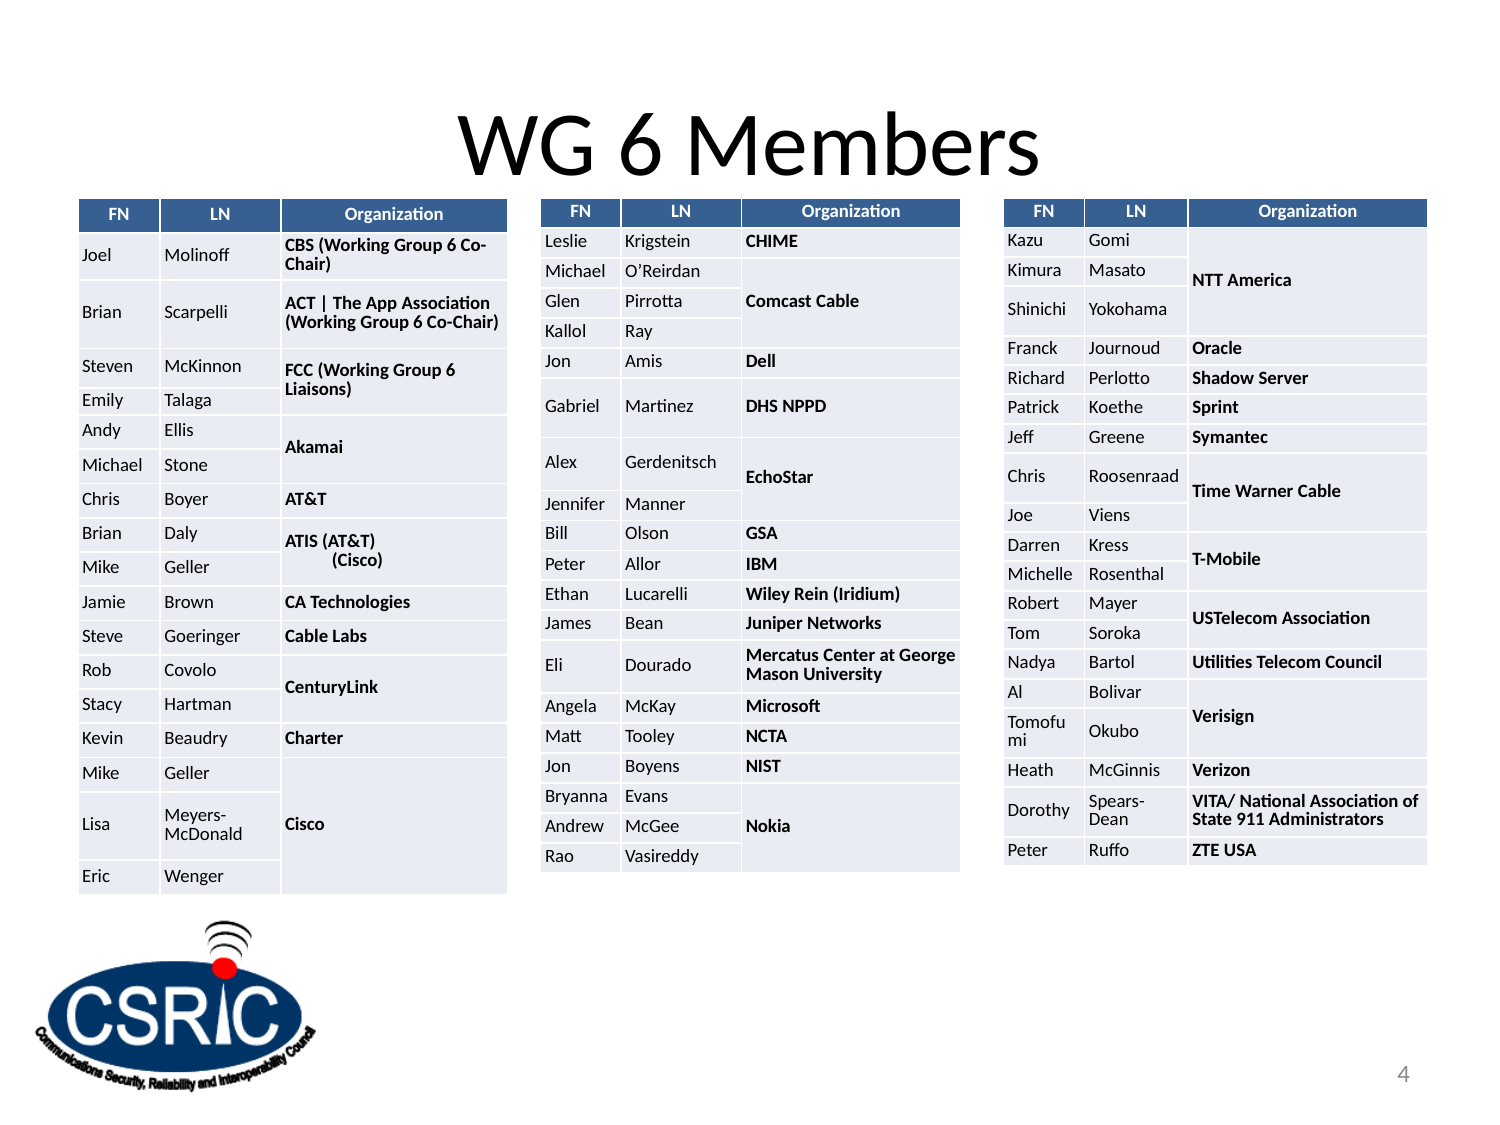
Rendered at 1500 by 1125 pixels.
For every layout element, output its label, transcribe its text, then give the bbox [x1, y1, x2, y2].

table_cell Wiley Rein (Iridium) [742, 581, 960, 609]
table_cell Michael [79, 450, 159, 483]
table_cell Perlotto [1085, 366, 1187, 393]
table_cell Soroka [1085, 621, 1187, 648]
table_cell ZTE USA [1189, 838, 1427, 865]
table_cell Sprint [1189, 395, 1427, 423]
table_cell Evans [622, 784, 741, 812]
table_cell Scarpelli [161, 281, 280, 348]
table_cell Ethan [541, 581, 620, 609]
table_cell Viens [1085, 504, 1187, 531]
table_cell EchoStar [742, 438, 960, 520]
table_cell Greene [1085, 425, 1187, 452]
table_cell Molinoff [161, 234, 280, 279]
table_cell Journoud [1085, 337, 1187, 364]
table_cell Matt [541, 724, 620, 752]
table_cell Olson [622, 521, 741, 550]
table_cell Dourado [622, 641, 741, 692]
table_cell Michelle [1004, 562, 1084, 590]
table_cell Utilities Telecom Council [1189, 650, 1427, 678]
table_cell Akamai [282, 416, 507, 483]
table_cell Emily [79, 389, 159, 414]
table_cell Verizon [1189, 759, 1427, 786]
table_cell Dorothy [1004, 788, 1084, 836]
table_cell Krigstein [622, 229, 741, 257]
table_cell Kress [1085, 533, 1187, 560]
table_cell IBM [742, 551, 960, 579]
table_cell Geller [161, 553, 280, 585]
table_cell Okubo [1085, 709, 1187, 757]
table_cell Verisign [1189, 680, 1427, 757]
table_cell Comcast Cable [742, 259, 960, 347]
table_cell CenturyLink [282, 656, 507, 722]
table_cell Michael [541, 259, 620, 287]
table_cell Leslie [541, 229, 620, 257]
table_cell Yokohama [1085, 287, 1187, 335]
table_cell Kimura [1004, 258, 1084, 285]
table_header Organization [1189, 199, 1427, 227]
table_cell Chris [79, 484, 159, 517]
text_box 4 [1074, 1042, 1425, 1103]
table_cell Mike [79, 758, 159, 791]
table_cell Martinez [622, 379, 741, 437]
table_cell Joe [1004, 504, 1084, 531]
table_cell Richard [1004, 366, 1084, 393]
table_header FN [1004, 199, 1084, 227]
table_cell Tomofumi [1004, 709, 1084, 757]
table_cell NCTA [742, 724, 960, 752]
table_cell Brown [161, 587, 280, 620]
table_cell Peter [1004, 838, 1084, 865]
table_cell Alex [541, 438, 620, 490]
table_header Organization [282, 199, 507, 232]
table_cell Heath [1004, 759, 1084, 786]
table_cell Mayer [1085, 592, 1187, 619]
table_cell Spears-Dean [1085, 788, 1187, 836]
table_header FN [541, 199, 620, 227]
table_cell O’Reirdan [622, 259, 741, 287]
table_cell Kevin [79, 724, 159, 757]
table_cell Time Warner Cable [1189, 454, 1427, 531]
table_cell Mercatus Center at George Mason University [742, 641, 960, 692]
table_cell Microsoft [742, 694, 960, 722]
table_cell Bartol [1085, 650, 1187, 678]
table_cell Daly [161, 519, 280, 551]
table_cell AT&T [282, 484, 507, 517]
table_cell McKay [622, 694, 741, 722]
table_cell CHIME [742, 229, 960, 257]
table_cell VITA/ National Association of State 911 Administrators [1189, 788, 1427, 836]
table_cell Stone [161, 450, 280, 483]
table_cell ATIS (AT&T) (Cisco) [282, 519, 507, 585]
table_cell Meyers- McDonald [161, 793, 280, 859]
table_cell McKinnon [161, 349, 280, 387]
table_cell Jon [541, 349, 620, 377]
table_cell Juniper Networks [742, 611, 960, 639]
table_cell Steve [79, 621, 159, 654]
table_cell Lisa [79, 793, 159, 859]
picture [29, 916, 323, 1096]
table_cell Boyens [622, 754, 741, 782]
table_cell CBS (Working Group 6 Co-Chair) [282, 234, 507, 279]
table_cell Roosenraad [1085, 454, 1187, 502]
table_cell Amis [622, 349, 741, 377]
table_cell Beaudry [161, 724, 280, 757]
table_cell Manner [622, 491, 741, 520]
table_cell Stacy [79, 690, 159, 722]
table_cell Boyer [161, 484, 280, 517]
table_cell Kallol [541, 319, 620, 347]
table_cell Geller [161, 758, 280, 791]
table_cell Bean [622, 611, 741, 639]
table_cell DHS NPPD [742, 379, 960, 437]
table_cell Rao [541, 844, 620, 872]
table_cell James [541, 611, 620, 639]
table_cell Talaga [161, 389, 280, 414]
table_cell Jon [541, 754, 620, 782]
table_cell Eli [541, 641, 620, 692]
table_cell Bryanna [541, 784, 620, 812]
table_cell NIST [742, 754, 960, 782]
table_cell Tooley [622, 724, 741, 752]
table_cell Andrew [541, 814, 620, 842]
table_cell Darren [1004, 533, 1084, 560]
table_cell FCC (Working Group 6 Liaisons) [282, 349, 507, 414]
table_cell Jamie [79, 587, 159, 620]
table_cell Brian [79, 519, 159, 551]
table_cell McGee [622, 814, 741, 842]
table_cell Allor [622, 551, 741, 579]
table_cell Cisco [282, 758, 507, 894]
table_cell Goeringer [161, 621, 280, 654]
table_cell Wenger [161, 861, 280, 894]
table_cell Eric [79, 861, 159, 894]
table_cell Kazu [1004, 228, 1084, 256]
table_cell Gabriel [541, 379, 620, 437]
table_cell ACT | The App Association (Working Group 6 Co-Chair) [282, 281, 507, 348]
table_cell Angela [541, 694, 620, 722]
table_cell Glen [541, 289, 620, 317]
table_cell Pirrotta [622, 289, 741, 317]
table_cell Joel [79, 234, 159, 279]
table_header Organization [742, 199, 960, 227]
table_cell Tom [1004, 621, 1084, 648]
table_cell Oracle [1189, 337, 1427, 364]
table_cell Masato [1085, 258, 1187, 285]
table_cell McGinnis [1085, 759, 1187, 786]
table_cell Nadya [1004, 650, 1084, 678]
table_cell Bill [541, 521, 620, 550]
table_cell Andy [79, 416, 159, 448]
table_cell Gomi [1085, 228, 1187, 256]
table_cell NTT America [1189, 228, 1427, 335]
table_cell Ellis [161, 416, 280, 448]
table_cell Shadow Server [1189, 366, 1427, 393]
table_cell Ray [622, 319, 741, 347]
table_cell Shinichi [1004, 287, 1084, 335]
table_cell Koethe [1085, 395, 1187, 423]
table_cell USTelecom Association [1189, 592, 1427, 648]
table_cell Bolivar [1085, 680, 1187, 707]
table_cell CA Technologies [282, 587, 507, 620]
table_cell T-Mobile [1189, 533, 1427, 590]
table_cell Dell [742, 349, 960, 377]
table_cell Symantec [1189, 425, 1427, 452]
table_cell Patrick [1004, 395, 1084, 423]
table_cell Jennifer [541, 491, 620, 520]
title WG 6 Members [75, 45, 1425, 233]
table_cell GSA [742, 521, 960, 550]
table_cell Rosenthal [1085, 562, 1187, 590]
table_header LN [1085, 199, 1187, 227]
table_cell Lucarelli [622, 581, 741, 609]
table_cell Charter [282, 724, 507, 757]
table_cell Cable Labs [282, 621, 507, 654]
table_cell Robert [1004, 592, 1084, 619]
table_cell Hartman [161, 690, 280, 722]
table_cell Mike [79, 553, 159, 585]
table_header LN [622, 199, 741, 227]
table_cell Chris [1004, 454, 1084, 502]
table_cell Franck [1004, 337, 1084, 364]
table_cell Brian [79, 281, 159, 348]
table_cell Covolo [161, 656, 280, 688]
table_cell Al [1004, 680, 1084, 707]
table_cell Steven [79, 349, 159, 387]
table_cell Ruffo [1085, 838, 1187, 865]
table_cell Peter [541, 551, 620, 579]
table_cell Nokia [742, 784, 960, 872]
table_cell Vasireddy [622, 844, 741, 872]
table_header FN [79, 199, 159, 232]
table_cell Gerdenitsch [622, 438, 741, 490]
table_cell Rob [79, 656, 159, 688]
table_cell Jeff [1004, 425, 1084, 452]
table_header LN [161, 199, 280, 232]
